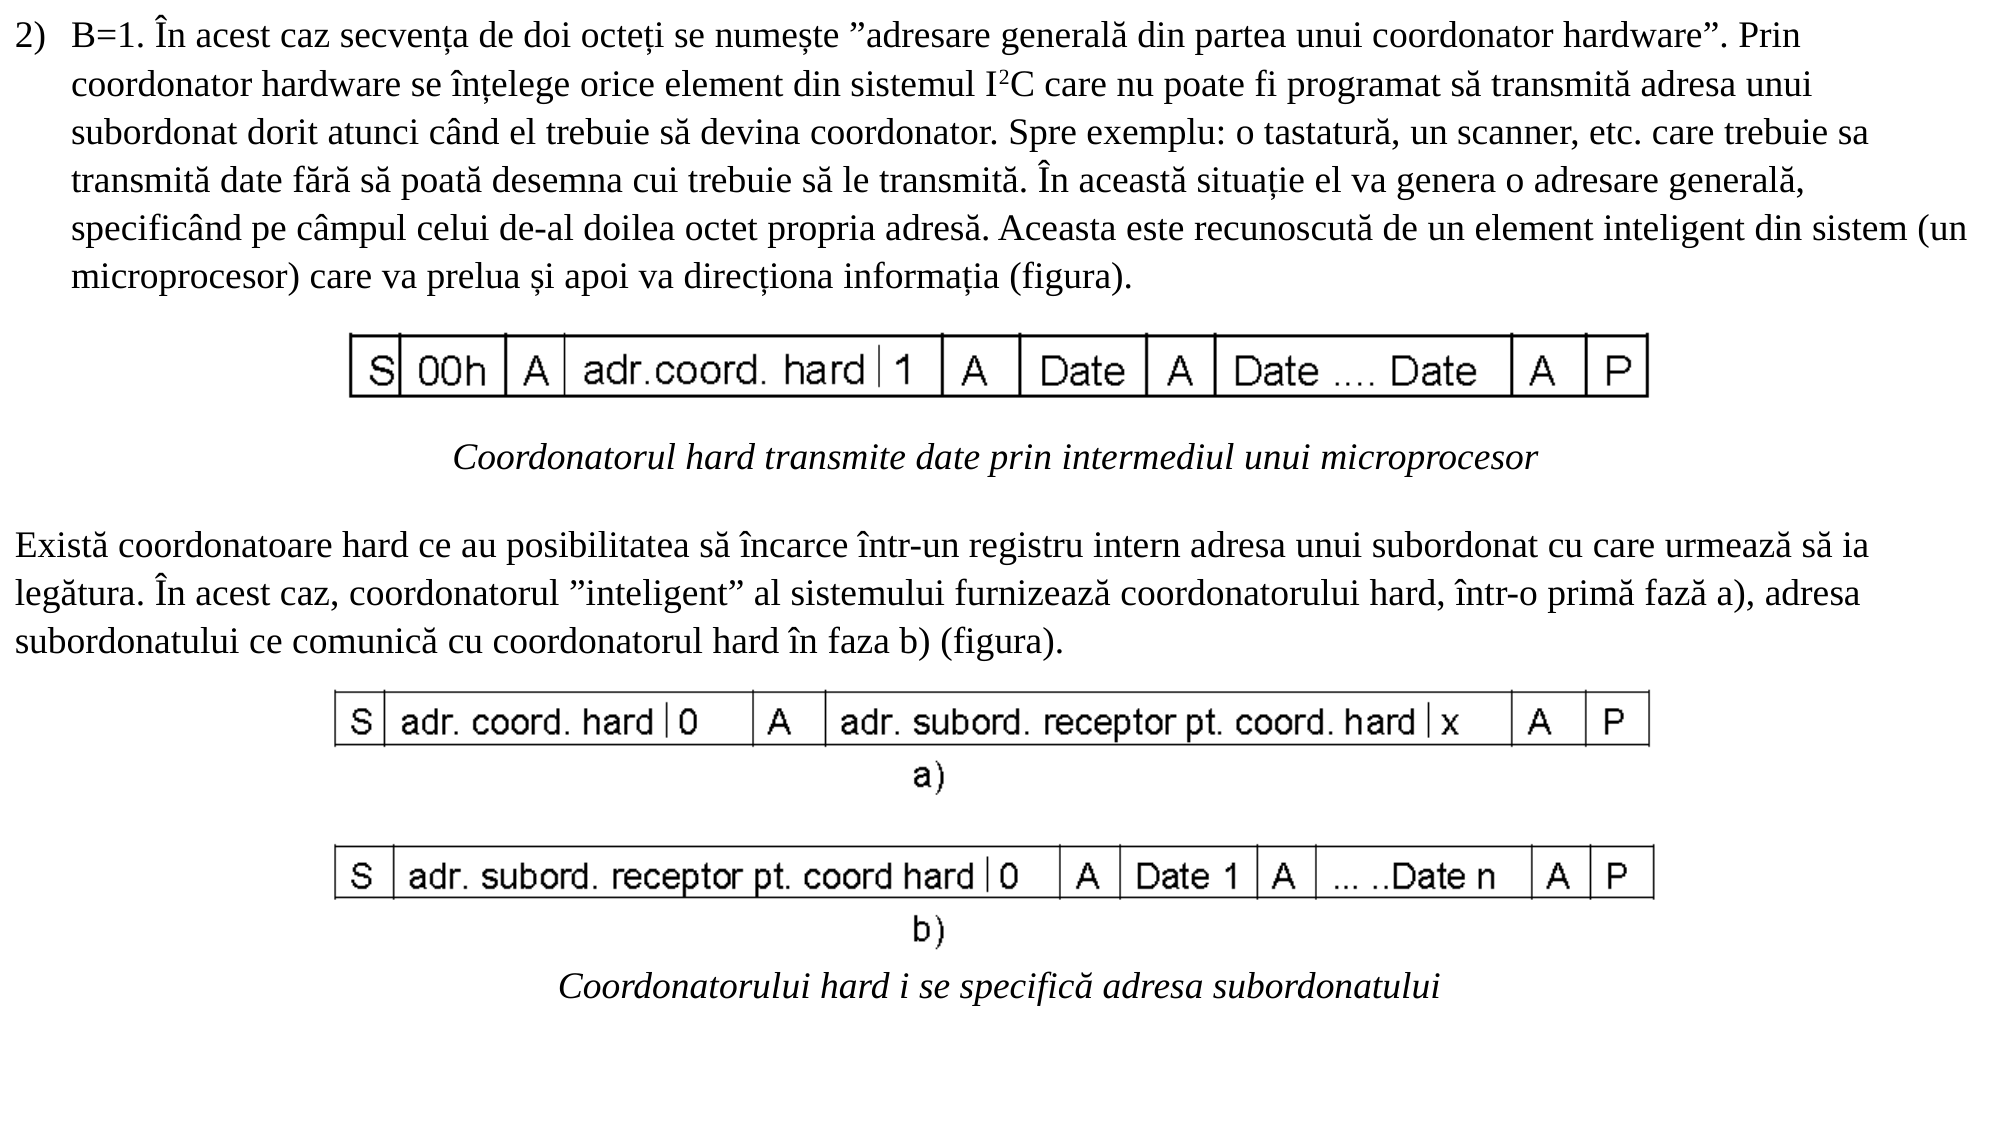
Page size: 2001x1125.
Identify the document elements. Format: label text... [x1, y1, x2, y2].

picture [313, 670, 1664, 954]
text_box B=1. În acest caz secvența de doi octeți se numește ”adresare generală din partea unui coordonator hardware”. Prin coordonator hardware se înțelege orice element din sistemul I2C care nu poate fi programat să transmită adresa unui subordonat dorit atunci când el trebuie să devina coordonator. Spre exemplu: o tastatură, un scanner, etc. care trebuie sa transmită date fără să poată desemna cui trebuie să le transmită. În această situație el va genera o adresare generală, specificând pe câmpul celui de-al doilea octet propria adresă. Aceasta este recunoscută de un element inteligent din sistem (un microprocesor) care va prelua și apoi va direcționa informația (figura). [0, 0, 2000, 304]
picture [336, 306, 1664, 425]
text_box Coordonatorul hard transmite date prin intermediul unui microprocesor [437, 425, 1563, 485]
text_box Există coordonatoare hard ce au posibilitatea să încarce într-un registru intern adresa unui subordonat cu care urmează să ia legătura. În acest caz, coordonatorul ”inteligent” al sistemului furnizează coordonatorului hard, într-o primă fază a), adresa subordonatului ce comunică cu coordonatorul hard în faza b) (figura). [0, 509, 2000, 669]
text_box Coordonatorului hard i se specifică adresa subordonatului [543, 954, 1457, 1014]
